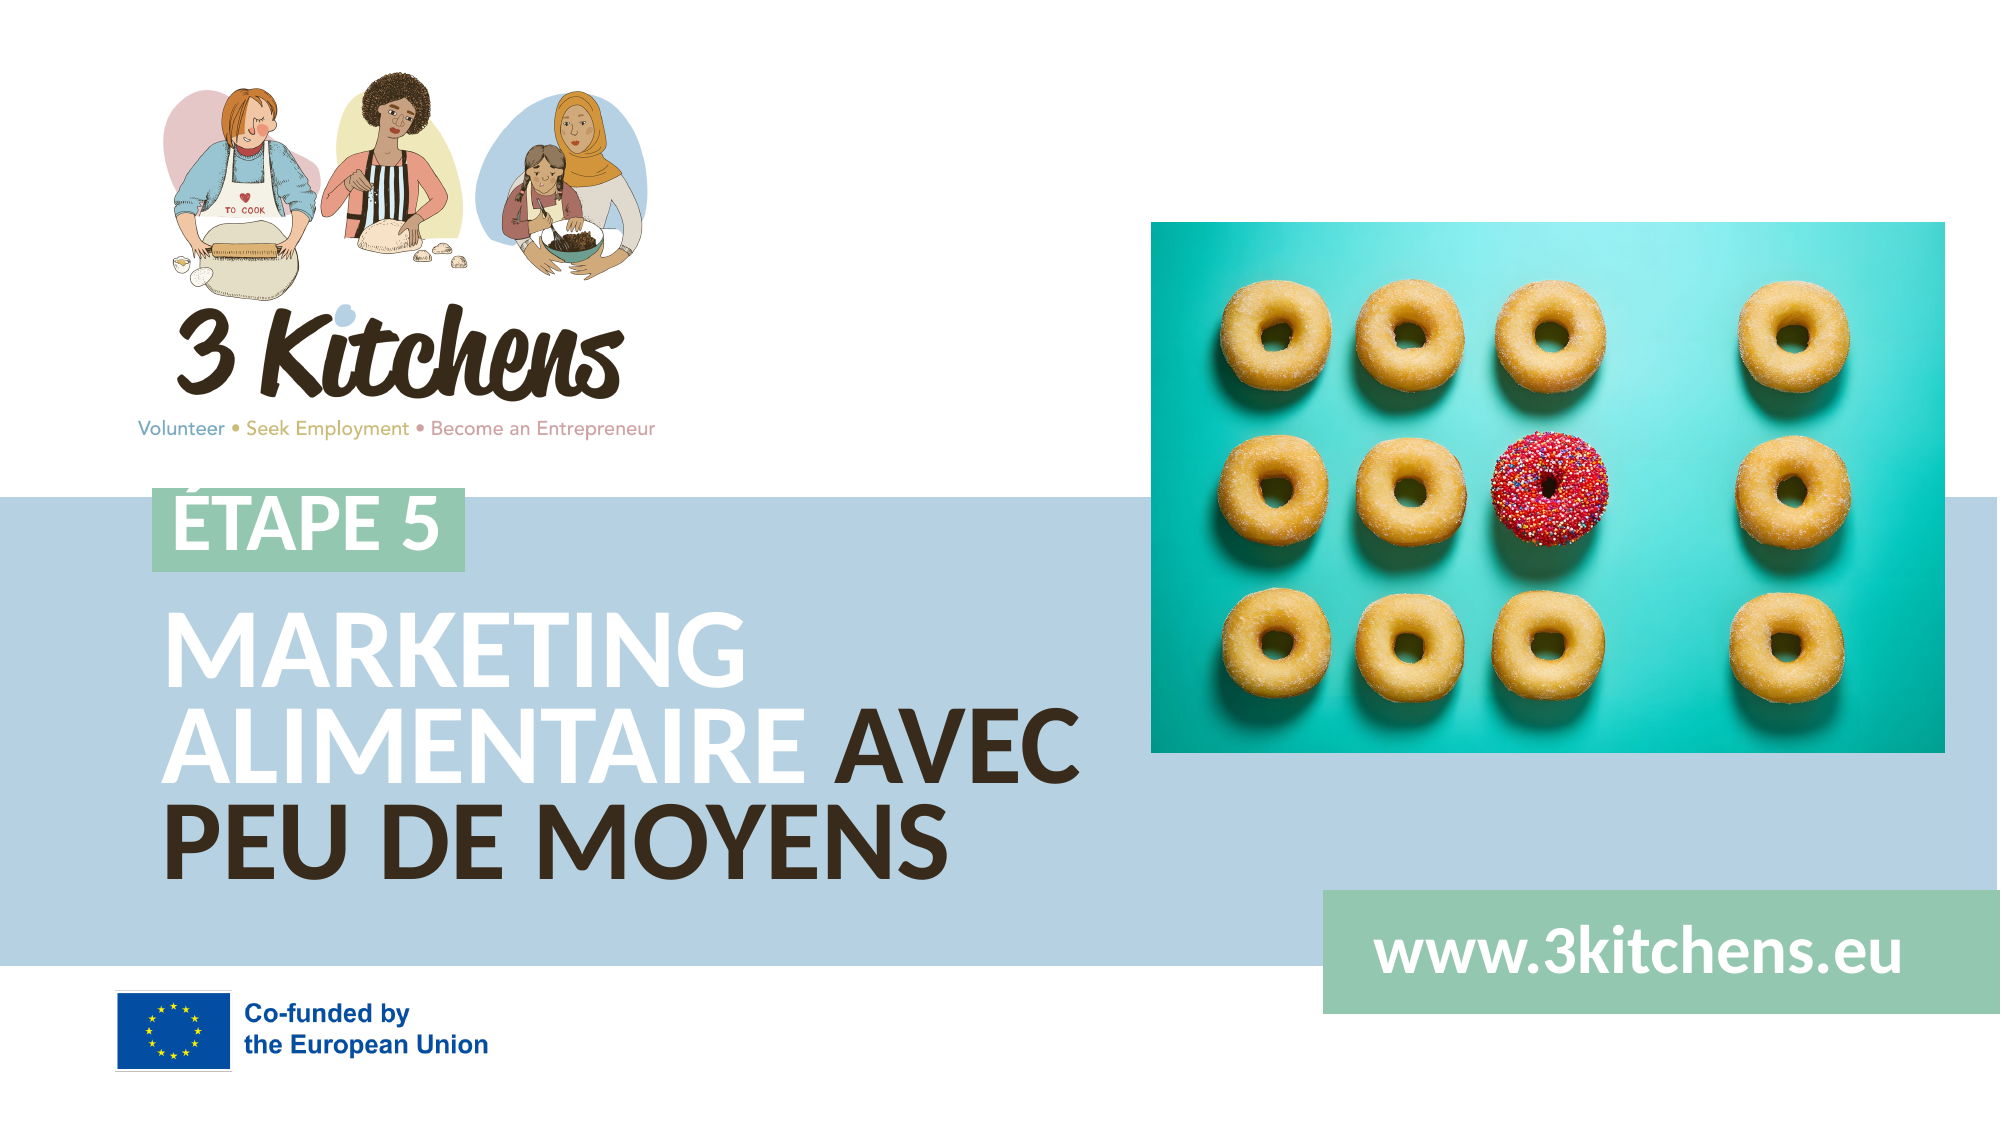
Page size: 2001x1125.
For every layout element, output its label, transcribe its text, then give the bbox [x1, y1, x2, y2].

picture [105, 25, 712, 465]
picture [1151, 222, 1945, 753]
picture [112, 988, 516, 1074]
list www.3kitchens.eu [1323, 891, 1921, 1012]
text_box ÉTAPE 5. [137, 464, 984, 552]
text_box MARKETING ALIMENTAIRE AVEC PEU DE MOYENS [146, 607, 1151, 695]
